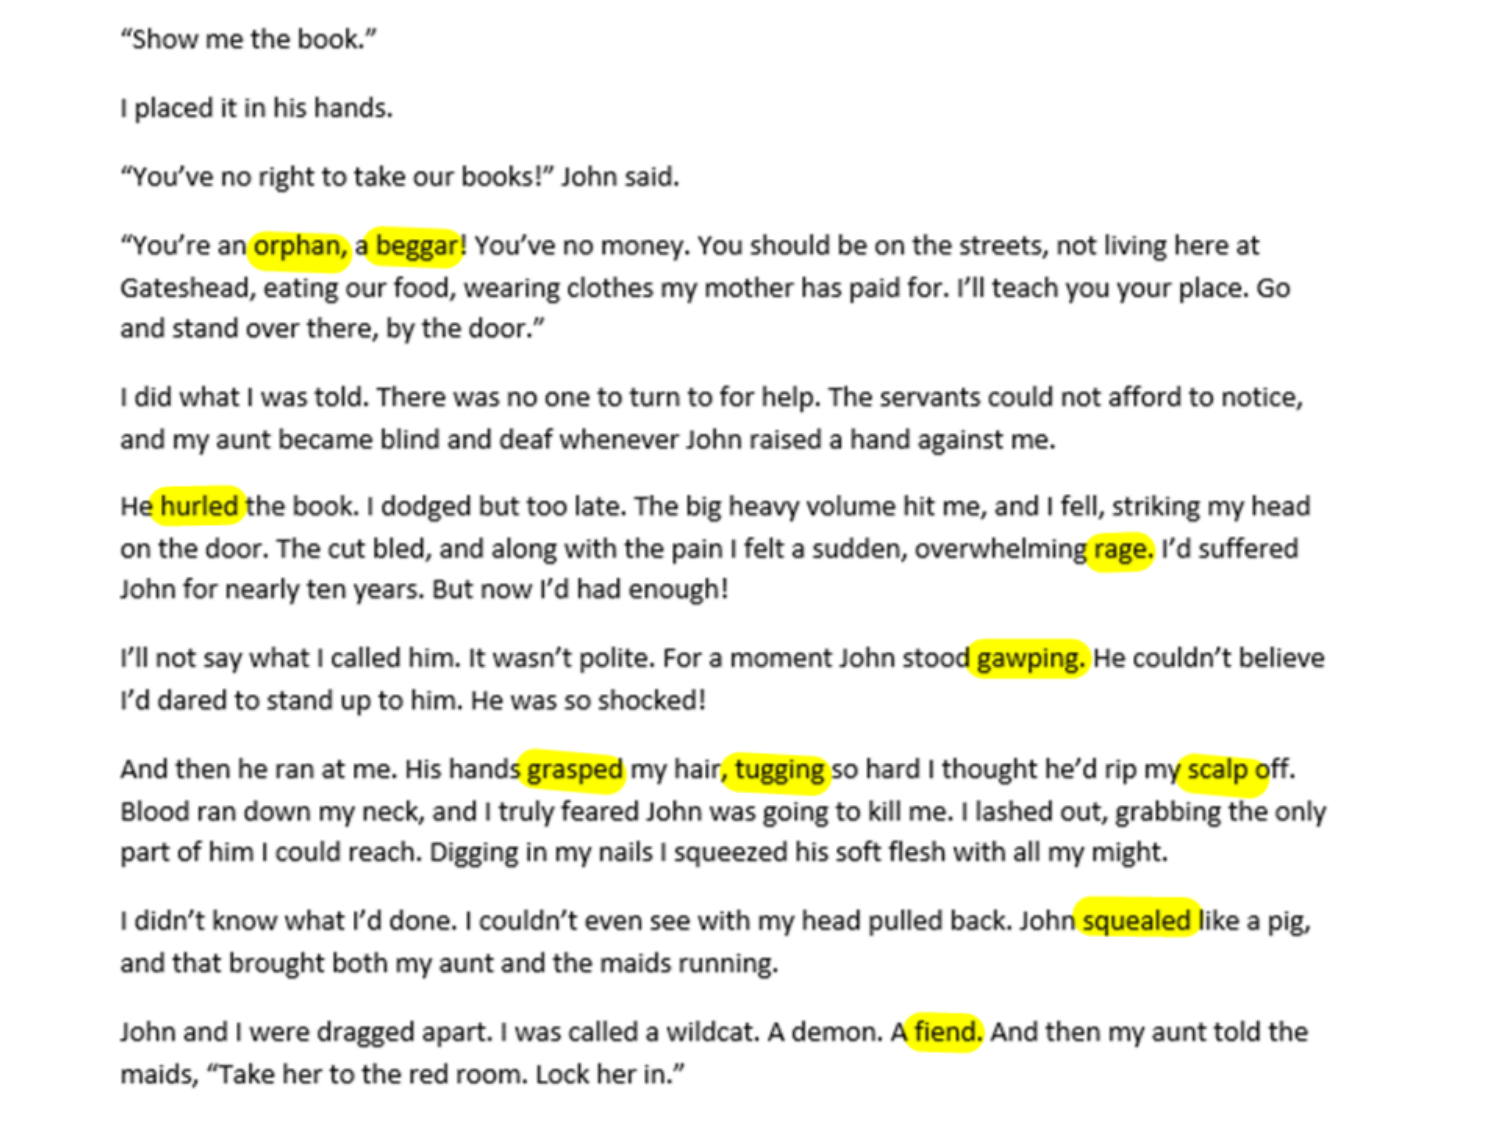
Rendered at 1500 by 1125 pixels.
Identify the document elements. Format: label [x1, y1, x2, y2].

picture [81, 16, 1419, 1109]
